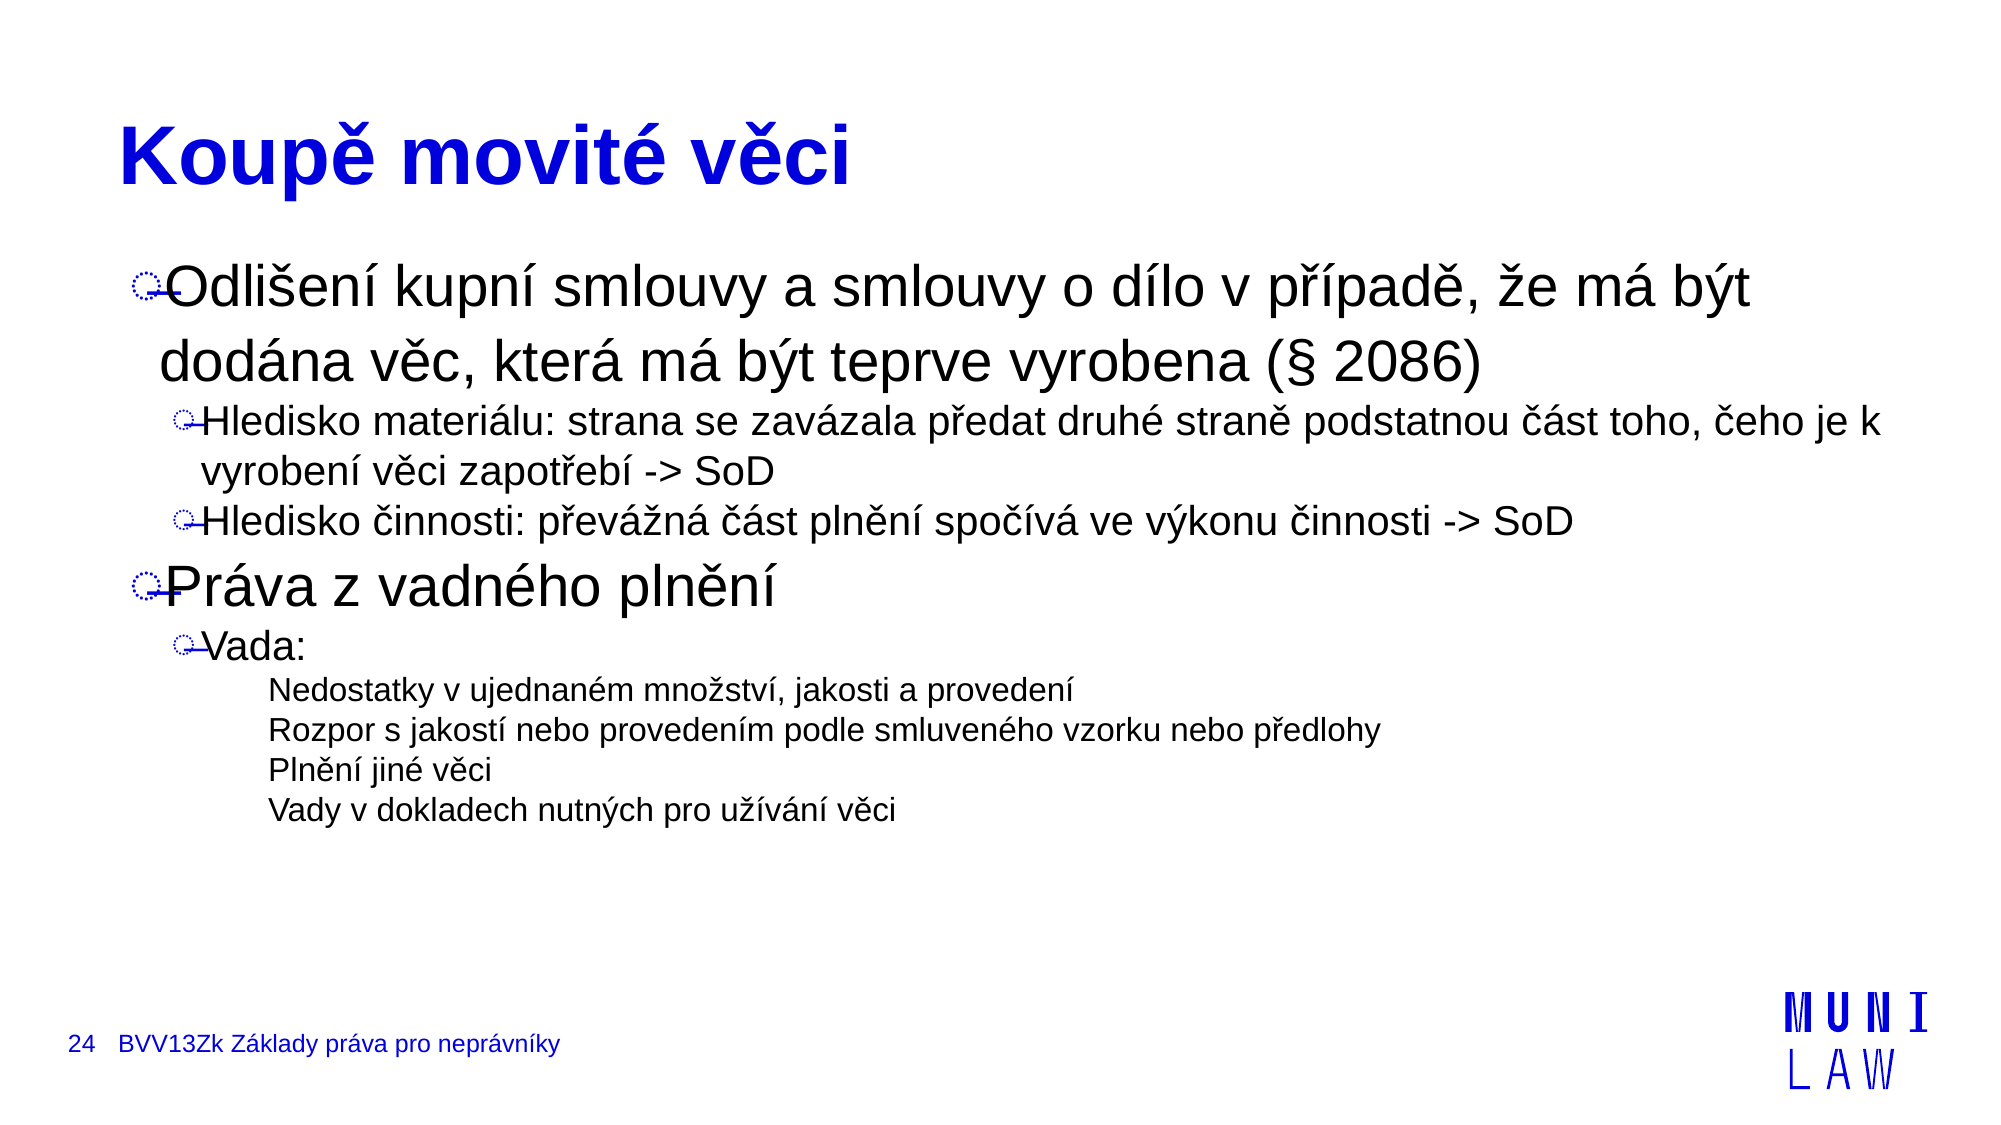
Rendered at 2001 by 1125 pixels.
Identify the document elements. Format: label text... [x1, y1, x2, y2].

slide_number 24 [67, 1021, 110, 1063]
title Koupě movité věci [118, 118, 1883, 193]
list Odlišení kupní smlouvy a smlouvy o dílo v případě, že má být dodána věc, která má být teprve vyrobena (§ 2086) Hledisko materiálu: strana se zavázala předat druhé straně podstatnou část toho, čeho je k vyrobení věci zapotřebí -> SoD Hledisko činnosti: převážná část plnění spočívá ve výkonu činnosti -> SoD Práva z vadného plnění Vada: Nedostatky v ujednaném množství, jakosti a provedení Rozpor s jakostí nebo provedením podle smluveného vzorku nebo předlohy Plnění jiné věci Vady v dokladech nutných pro užívání věci [118, 243, 1883, 966]
footer BVV13Zk Základy práva pro neprávníky [118, 1021, 1418, 1063]
